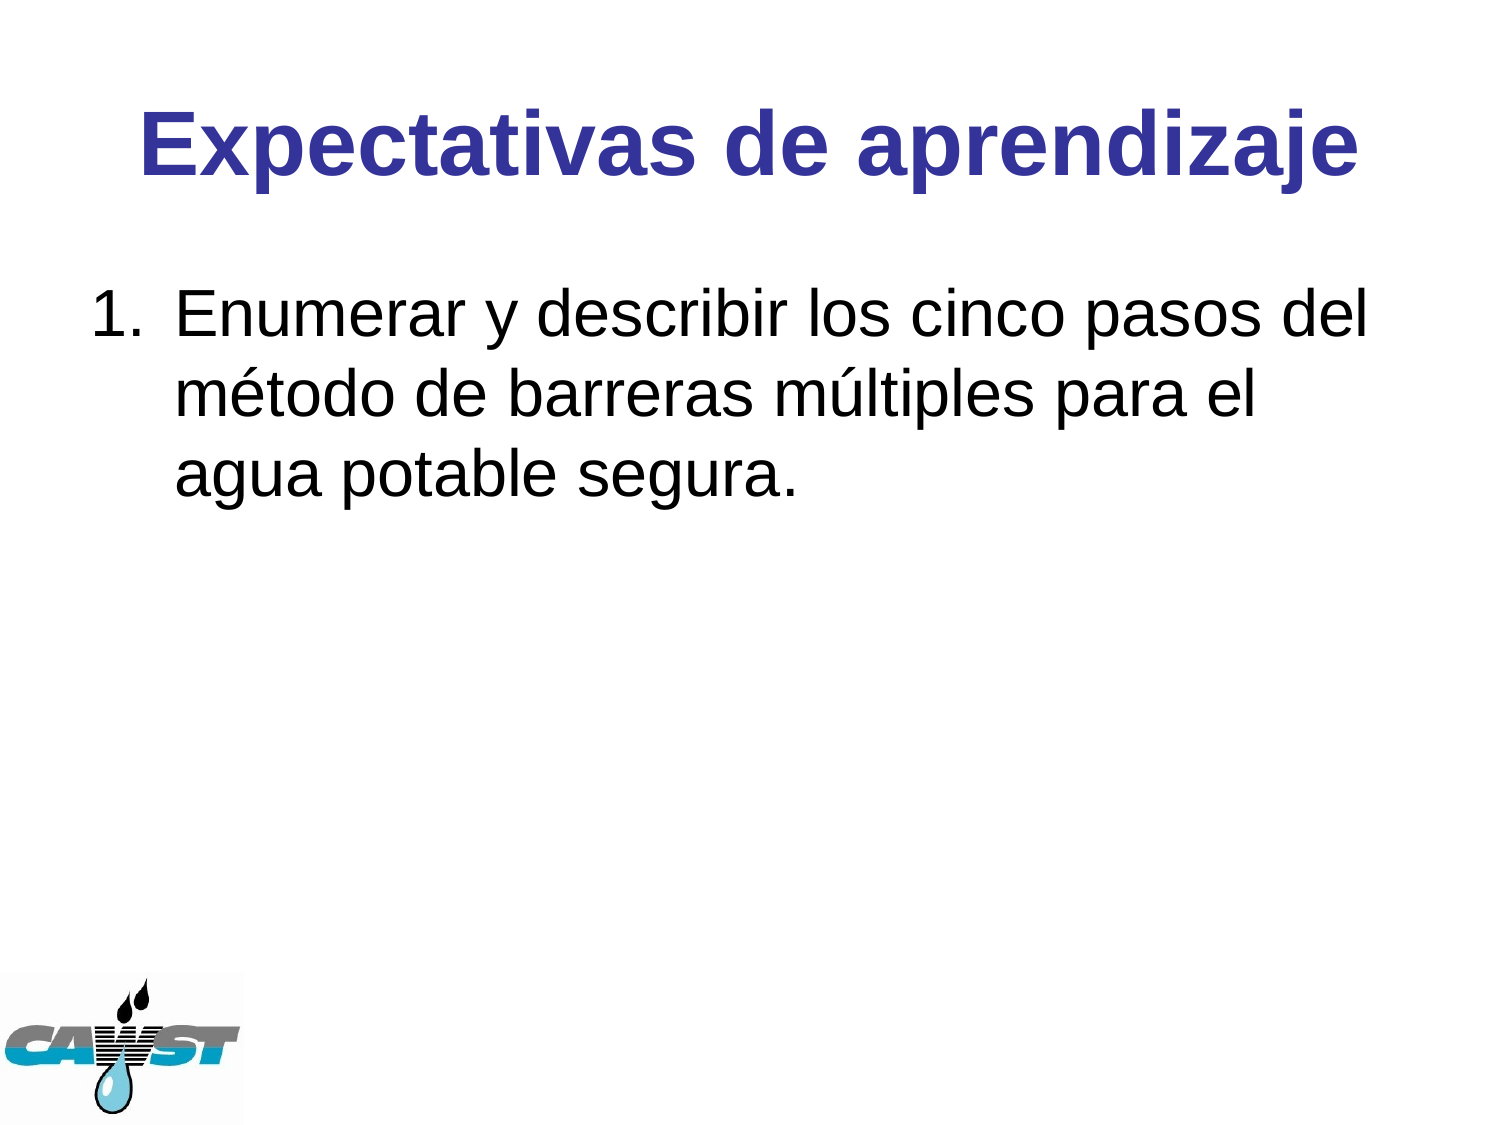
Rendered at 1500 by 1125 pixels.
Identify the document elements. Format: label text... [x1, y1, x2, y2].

list Enumerar y describir los cinco pasos del método de barreras múltiples para el agua potable segura. [75, 262, 1425, 1005]
picture [0, 972, 245, 1125]
title Expectativas de aprendizaje [75, 45, 1425, 233]
